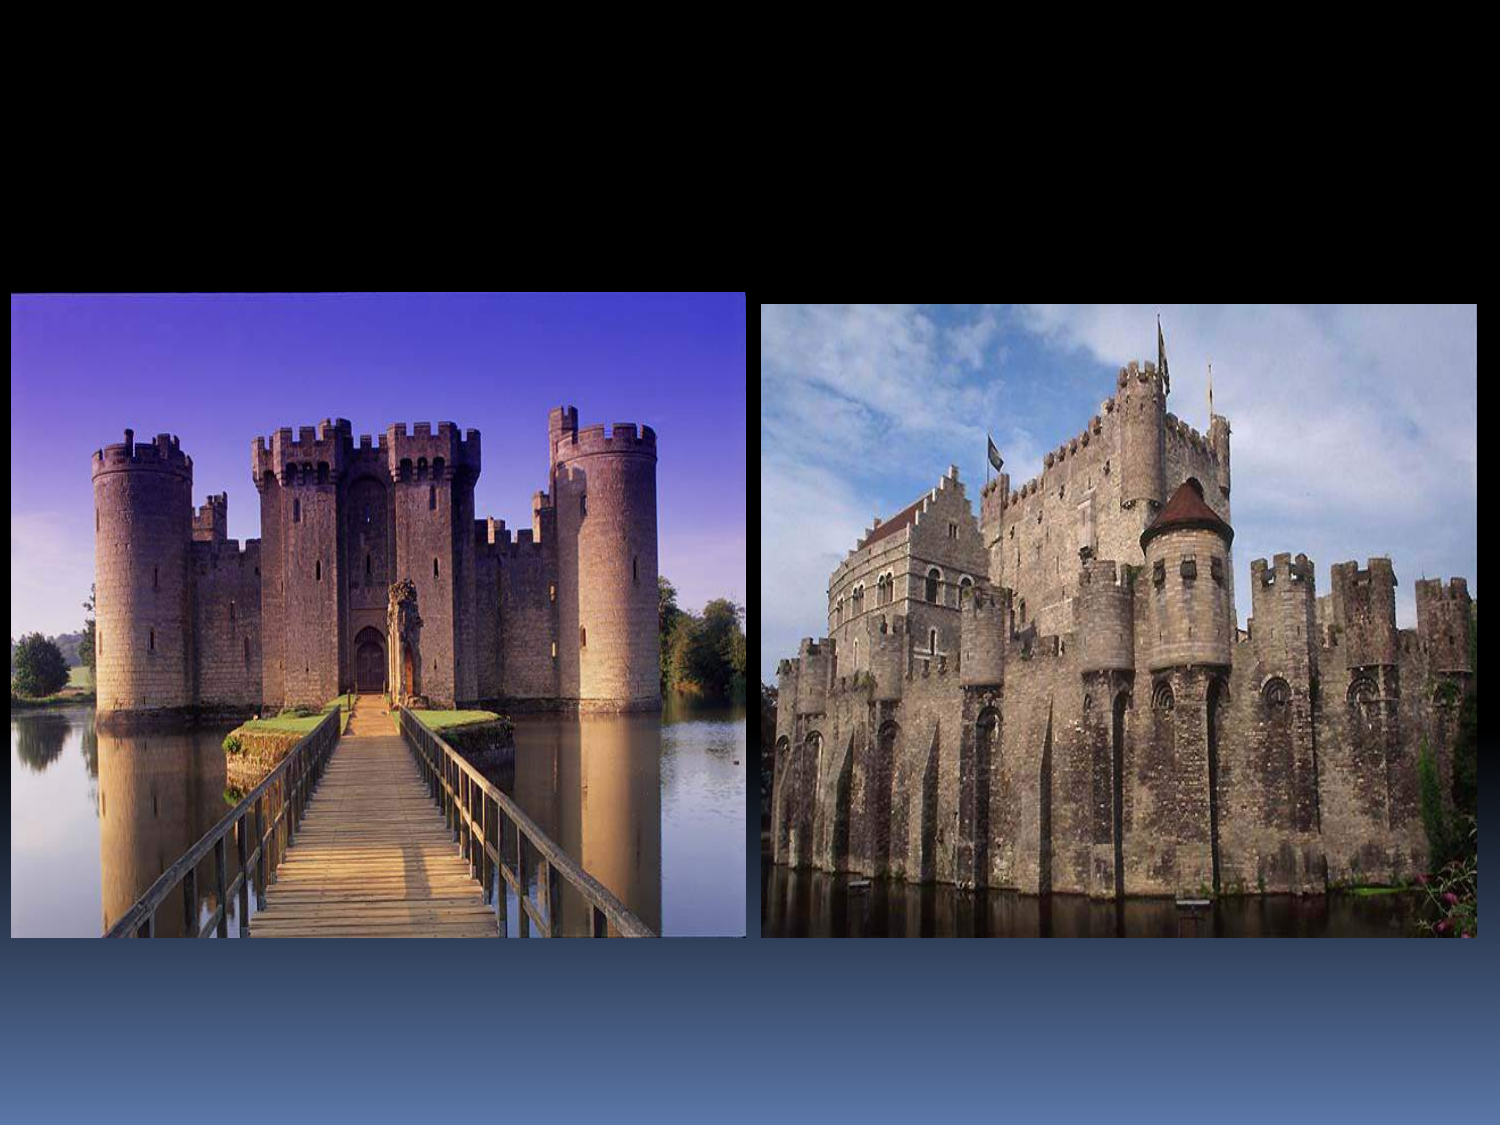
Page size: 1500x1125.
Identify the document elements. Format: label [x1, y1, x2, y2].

list [761, 304, 1477, 938]
list [11, 292, 747, 938]
